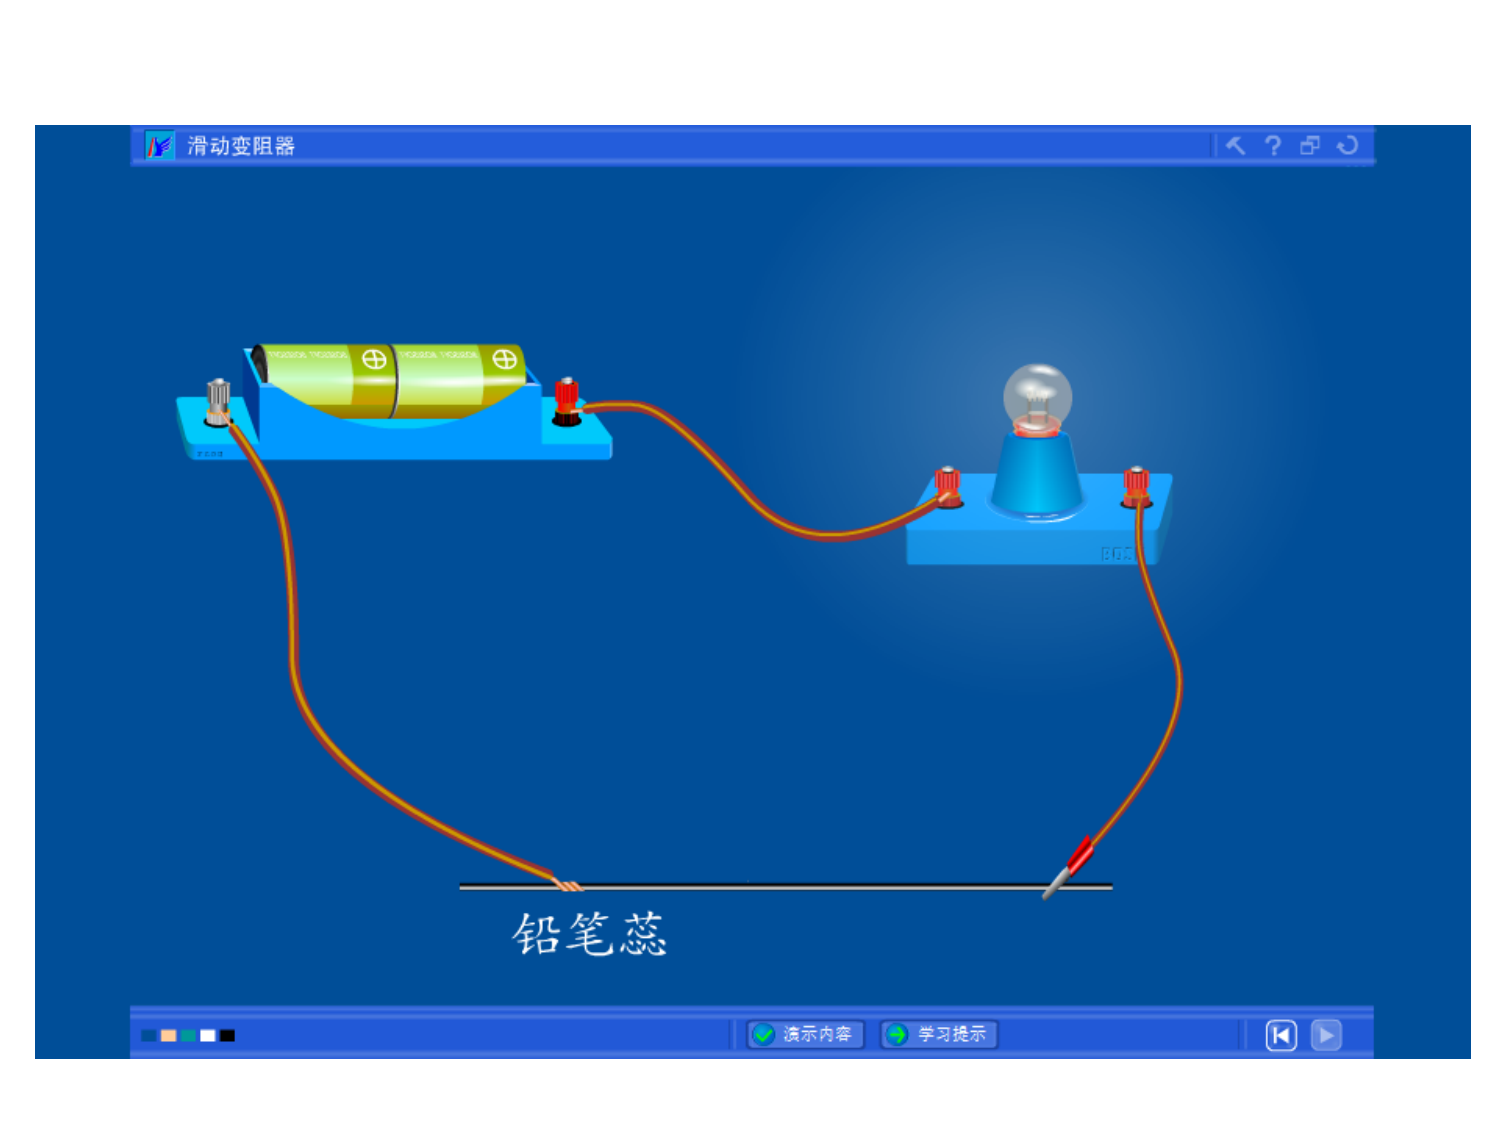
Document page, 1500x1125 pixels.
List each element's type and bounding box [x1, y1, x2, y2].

picture [35, 125, 1471, 1059]
